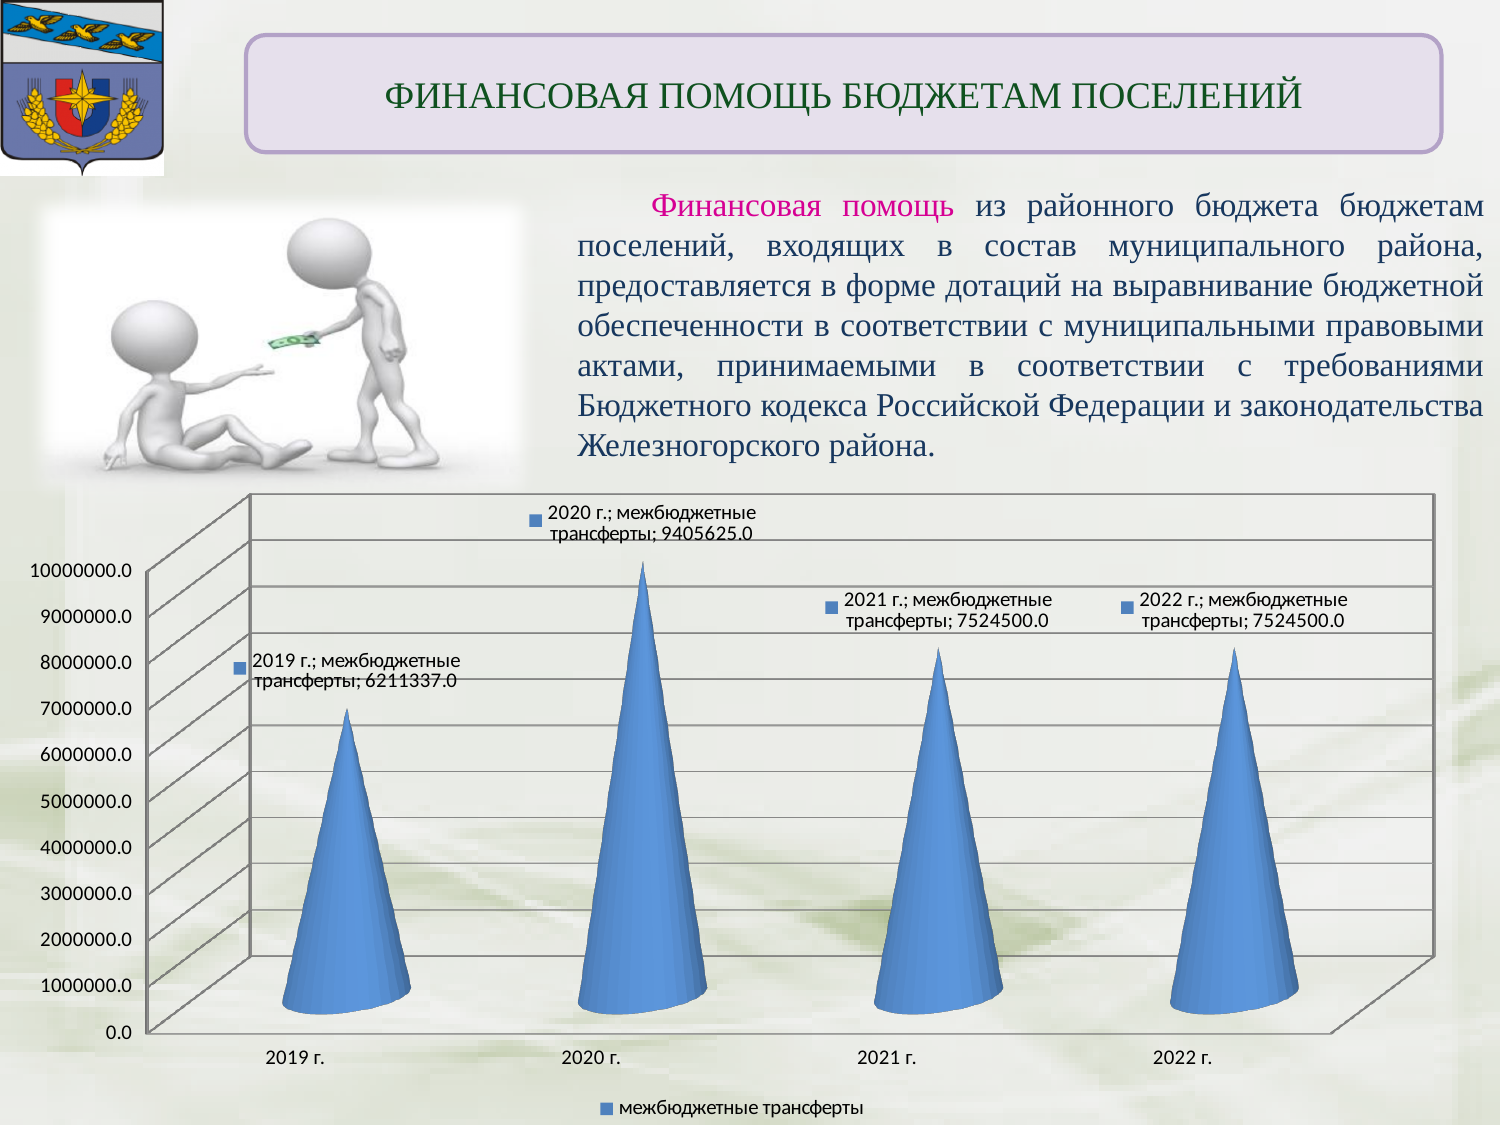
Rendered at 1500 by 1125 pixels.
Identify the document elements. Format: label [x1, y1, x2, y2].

chart [0, 480, 1466, 1125]
picture [0, 0, 1500, 1125]
